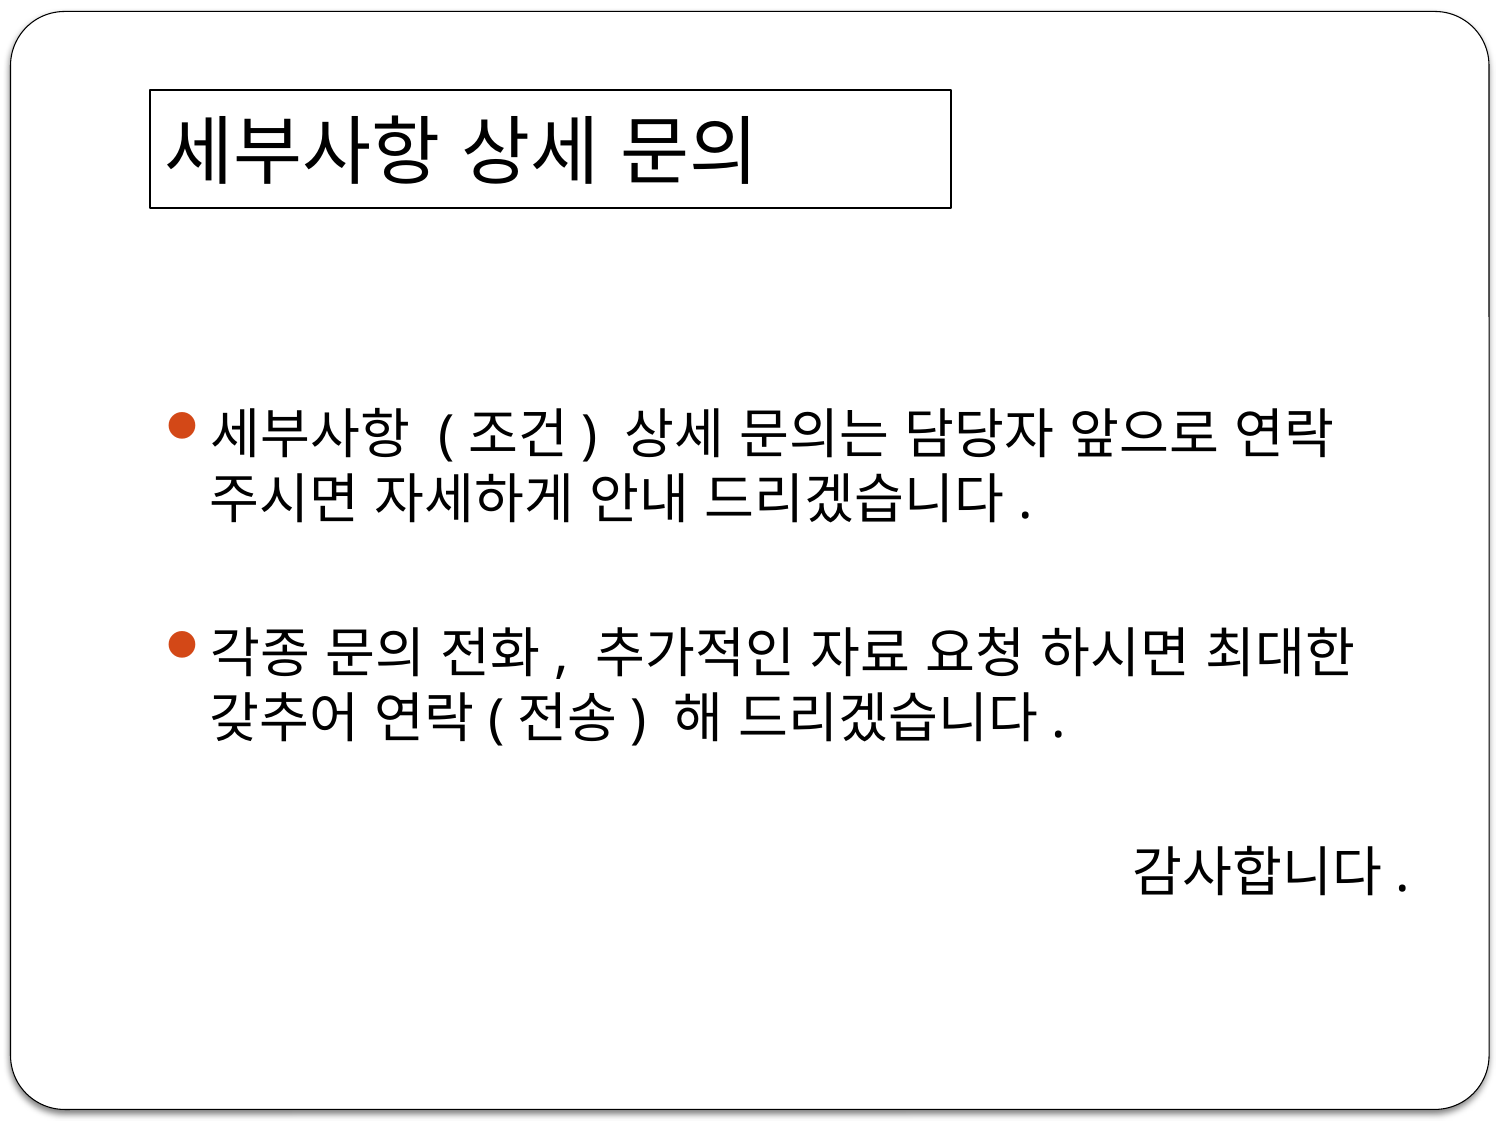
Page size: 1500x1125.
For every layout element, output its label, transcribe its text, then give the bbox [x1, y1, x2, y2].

list 세부사항 (조건) 상세 문의는 담당자 앞으로 연락 주시면 자세하게 안내 드리겠습니다. 각종 문의 전화, 추가적인 자료 요청 하시면 최대한 갖추어 연락(전송) 해 드리겠습니다. 감사합니다. [150, 237, 1425, 988]
text_box 세부사항 상세 문의 [149, 89, 952, 209]
